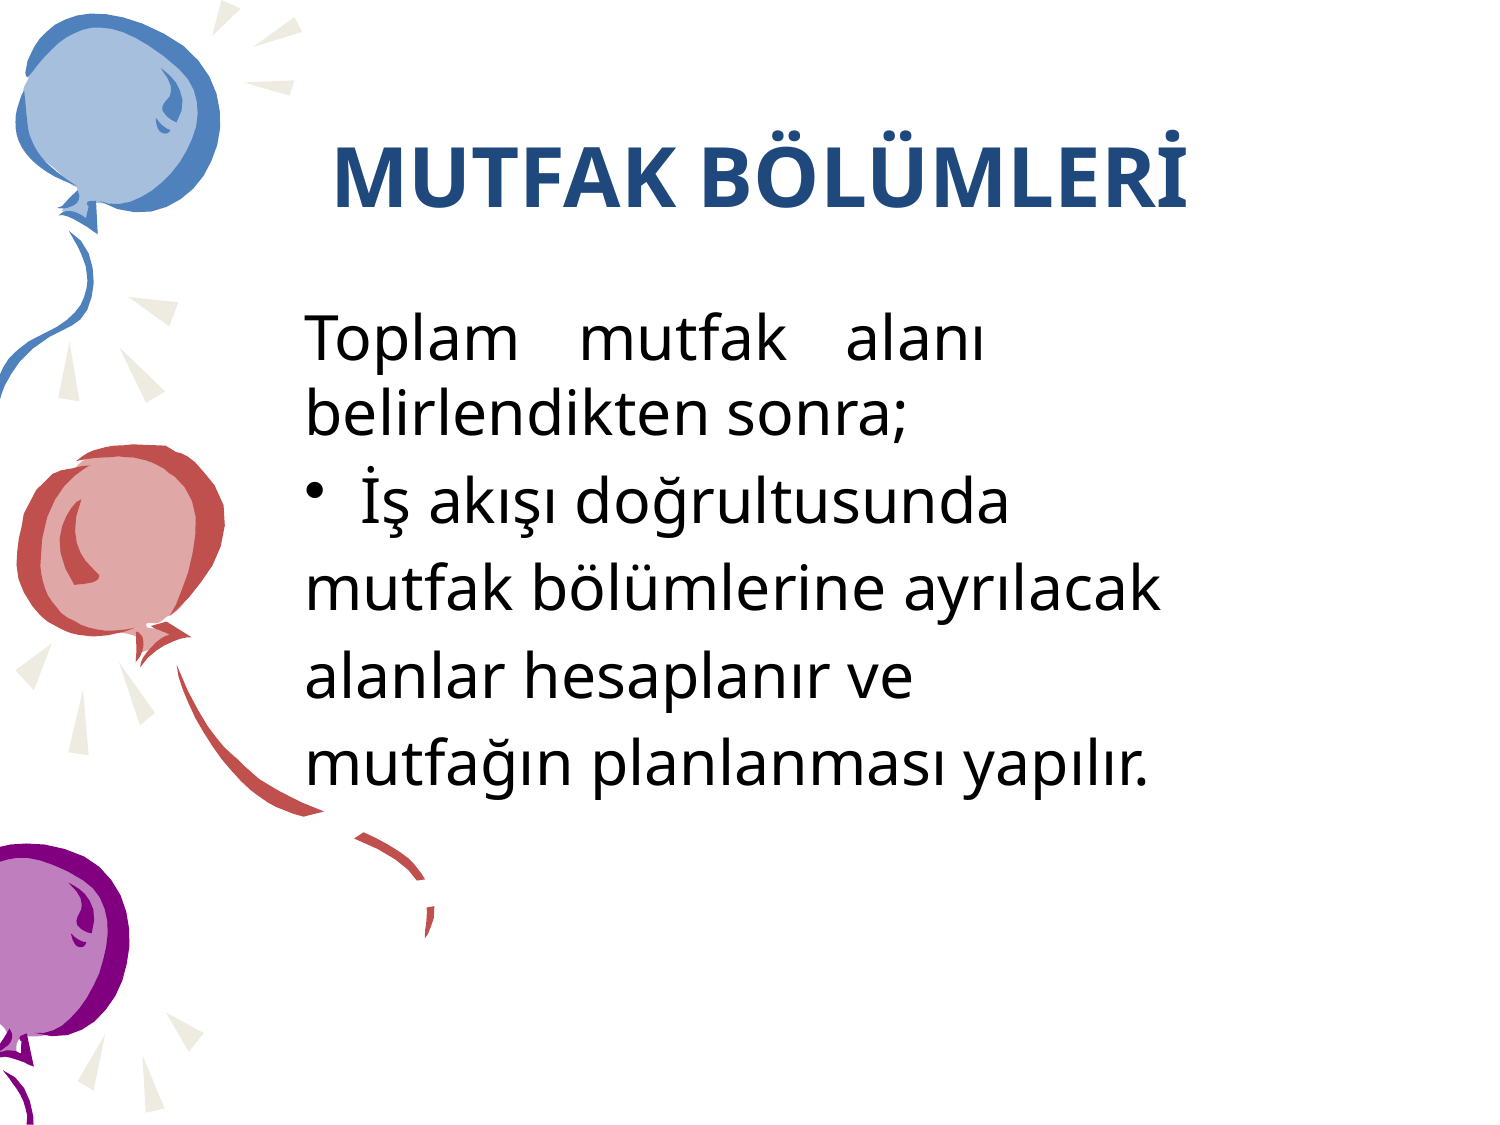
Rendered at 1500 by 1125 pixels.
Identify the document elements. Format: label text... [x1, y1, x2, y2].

list Toplam mutfak alanı belirlendikten sonra; İş akışı doğrultusunda mutfak bölümlerine ayrılacak alanlar hesaplanır ve mutfağın planlanması yapılır. [289, 290, 1235, 894]
title MUTFAK BÖLÜMLERİ [72, 16, 1426, 233]
